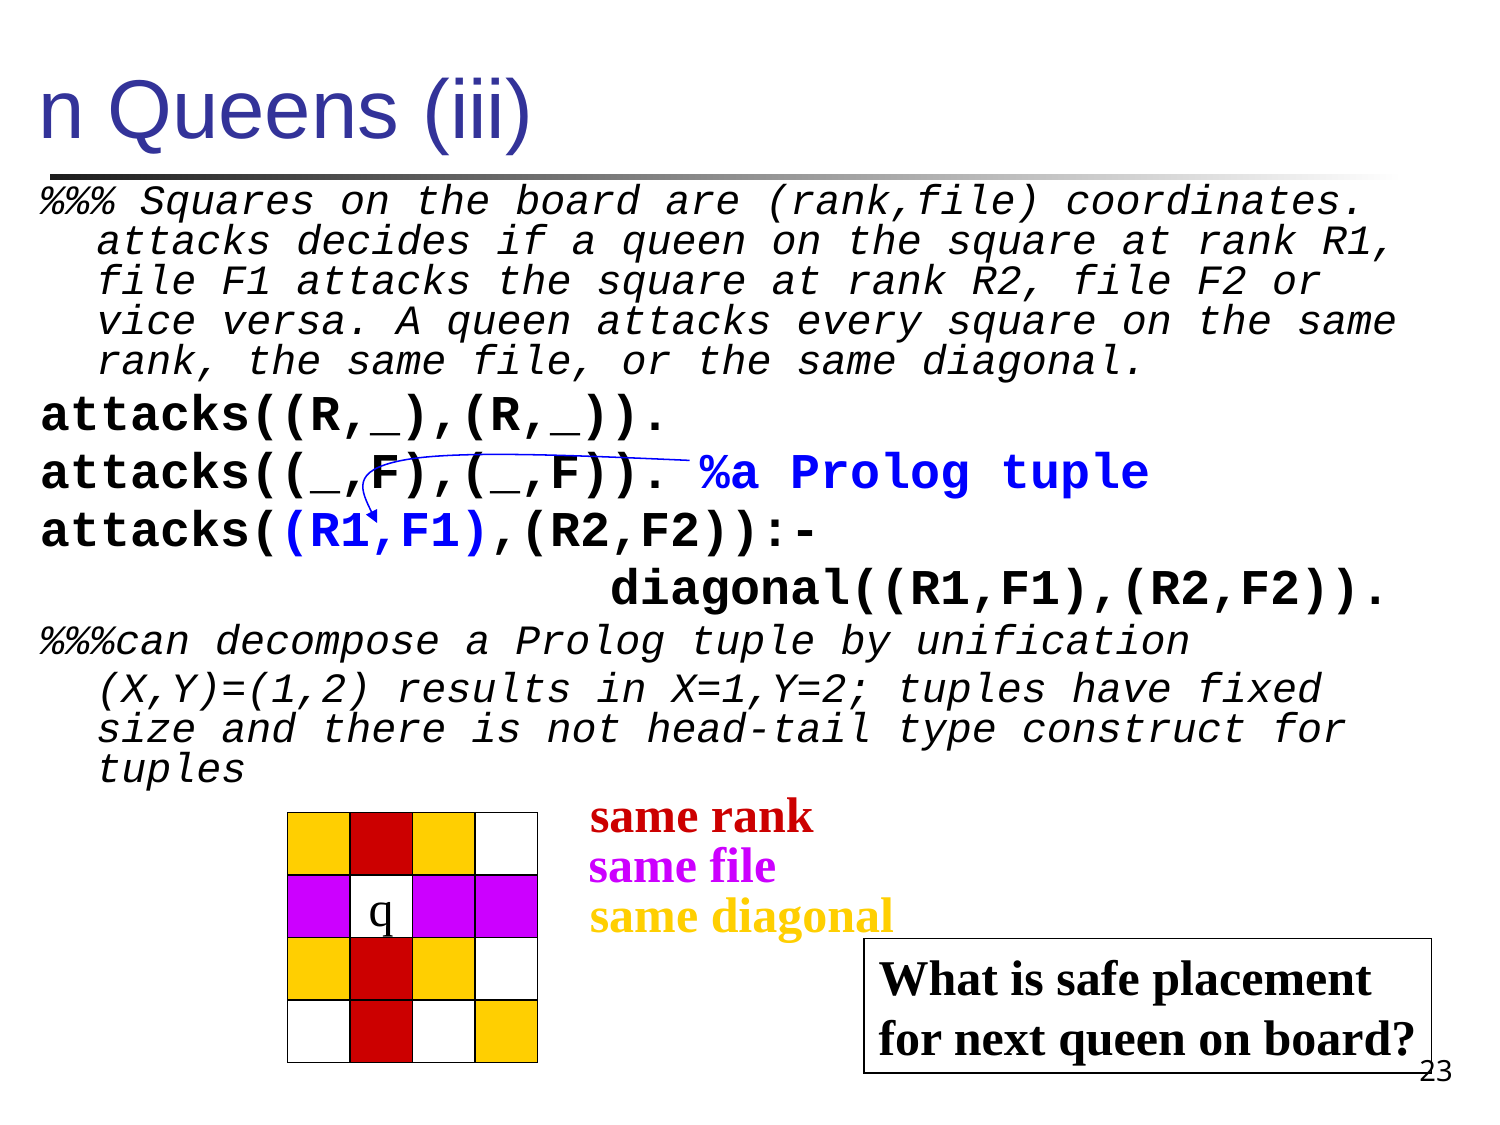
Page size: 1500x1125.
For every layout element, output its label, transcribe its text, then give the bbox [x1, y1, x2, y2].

text_box same rank [575, 774, 829, 850]
list %%% Squares on the board are (rank,file) coordinates. attacks decides if a queen on the square at rank R1, file F1 attacks the square at rank R2, file F2 or vice versa. A queen attacks every square on the same rank, the same file, or the same diagonal. attacks((R,_),(R,_)). attacks((_,F),(_,F)). %a Prolog tuple attacks((R1,F1),(R2,F2)):- diagonal((R1,F1),(R2,F2)). %%%can decompose a Prolog tuple by unification (X,Y)=(1,2) results in X=1,Y=2; tuples have fixed size and there is not head-tail type construct for tuples [24, 174, 1413, 938]
text_box [350, 812, 412, 874]
text_box q [349, 874, 412, 937]
text_box [287, 812, 350, 875]
text_box [413, 999, 474, 1063]
text_box [412, 874, 475, 938]
text_box [474, 937, 538, 1000]
text_box [474, 812, 538, 874]
text_box same diagonal [562, 874, 910, 950]
text_box [287, 1000, 349, 1063]
title n Queens (iii) [0, 0, 1275, 163]
text_box [412, 812, 474, 874]
text_box same file [573, 824, 792, 900]
text_box [349, 999, 413, 1063]
text_box What is safe placement for next queen on board? [863, 938, 1432, 1074]
text_box [362, 454, 690, 523]
text_box [413, 938, 474, 999]
slide_number 23 [1154, 1023, 1468, 1100]
text_box [475, 874, 538, 937]
text_box [287, 875, 349, 937]
text_box [349, 937, 413, 999]
text_box [287, 937, 349, 1000]
text_box [474, 1000, 538, 1063]
